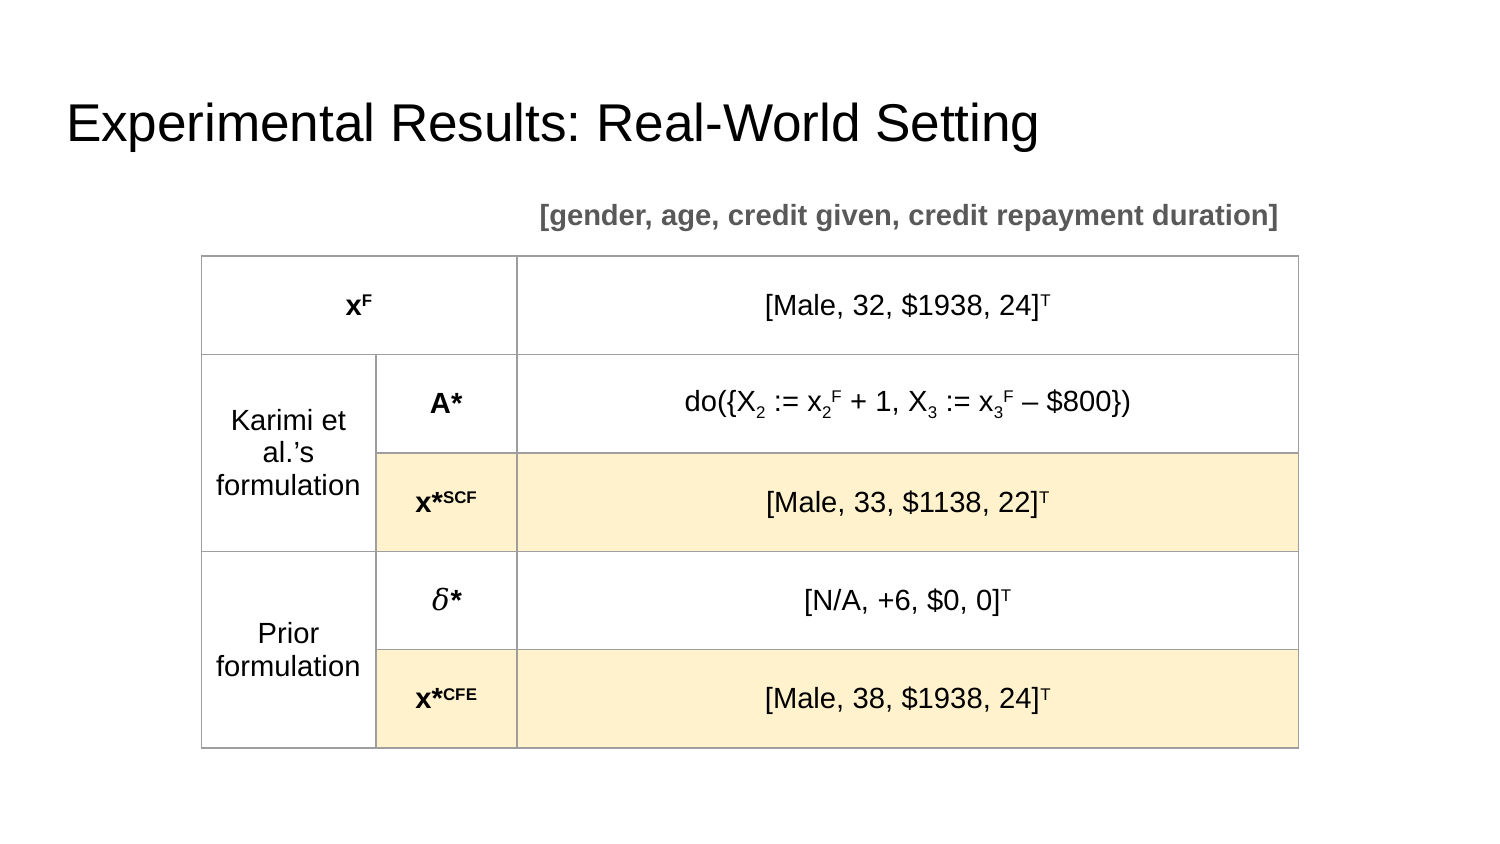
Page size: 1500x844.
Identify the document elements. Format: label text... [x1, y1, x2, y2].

table_cell A* [377, 355, 516, 452]
table_cell x*CFE [377, 650, 516, 747]
table_cell [Male, 38, $1938, 24]T [518, 650, 1298, 747]
table_cell Karimi et al.’s formulation [202, 355, 375, 551]
title Experimental Results: Real-World Setting [51, 72, 1449, 167]
table_cell [Male, 33, $1138, 22]T [518, 454, 1298, 551]
table_cell 𝛿* [377, 552, 516, 649]
table_cell [N/A, +6, $0, 0]T [518, 552, 1298, 649]
table_header xF [202, 257, 516, 354]
list [gender, age, credit given, credit repayment duration] [500, 179, 1319, 274]
table_cell Prior formulation [202, 552, 375, 747]
table_cell x*SCF [377, 454, 516, 551]
table_header [Male, 32, $1938, 24]T [518, 274, 1298, 354]
table_cell do({X2 := x2F + 1, X3 := x3F – $800}) [518, 355, 1298, 452]
